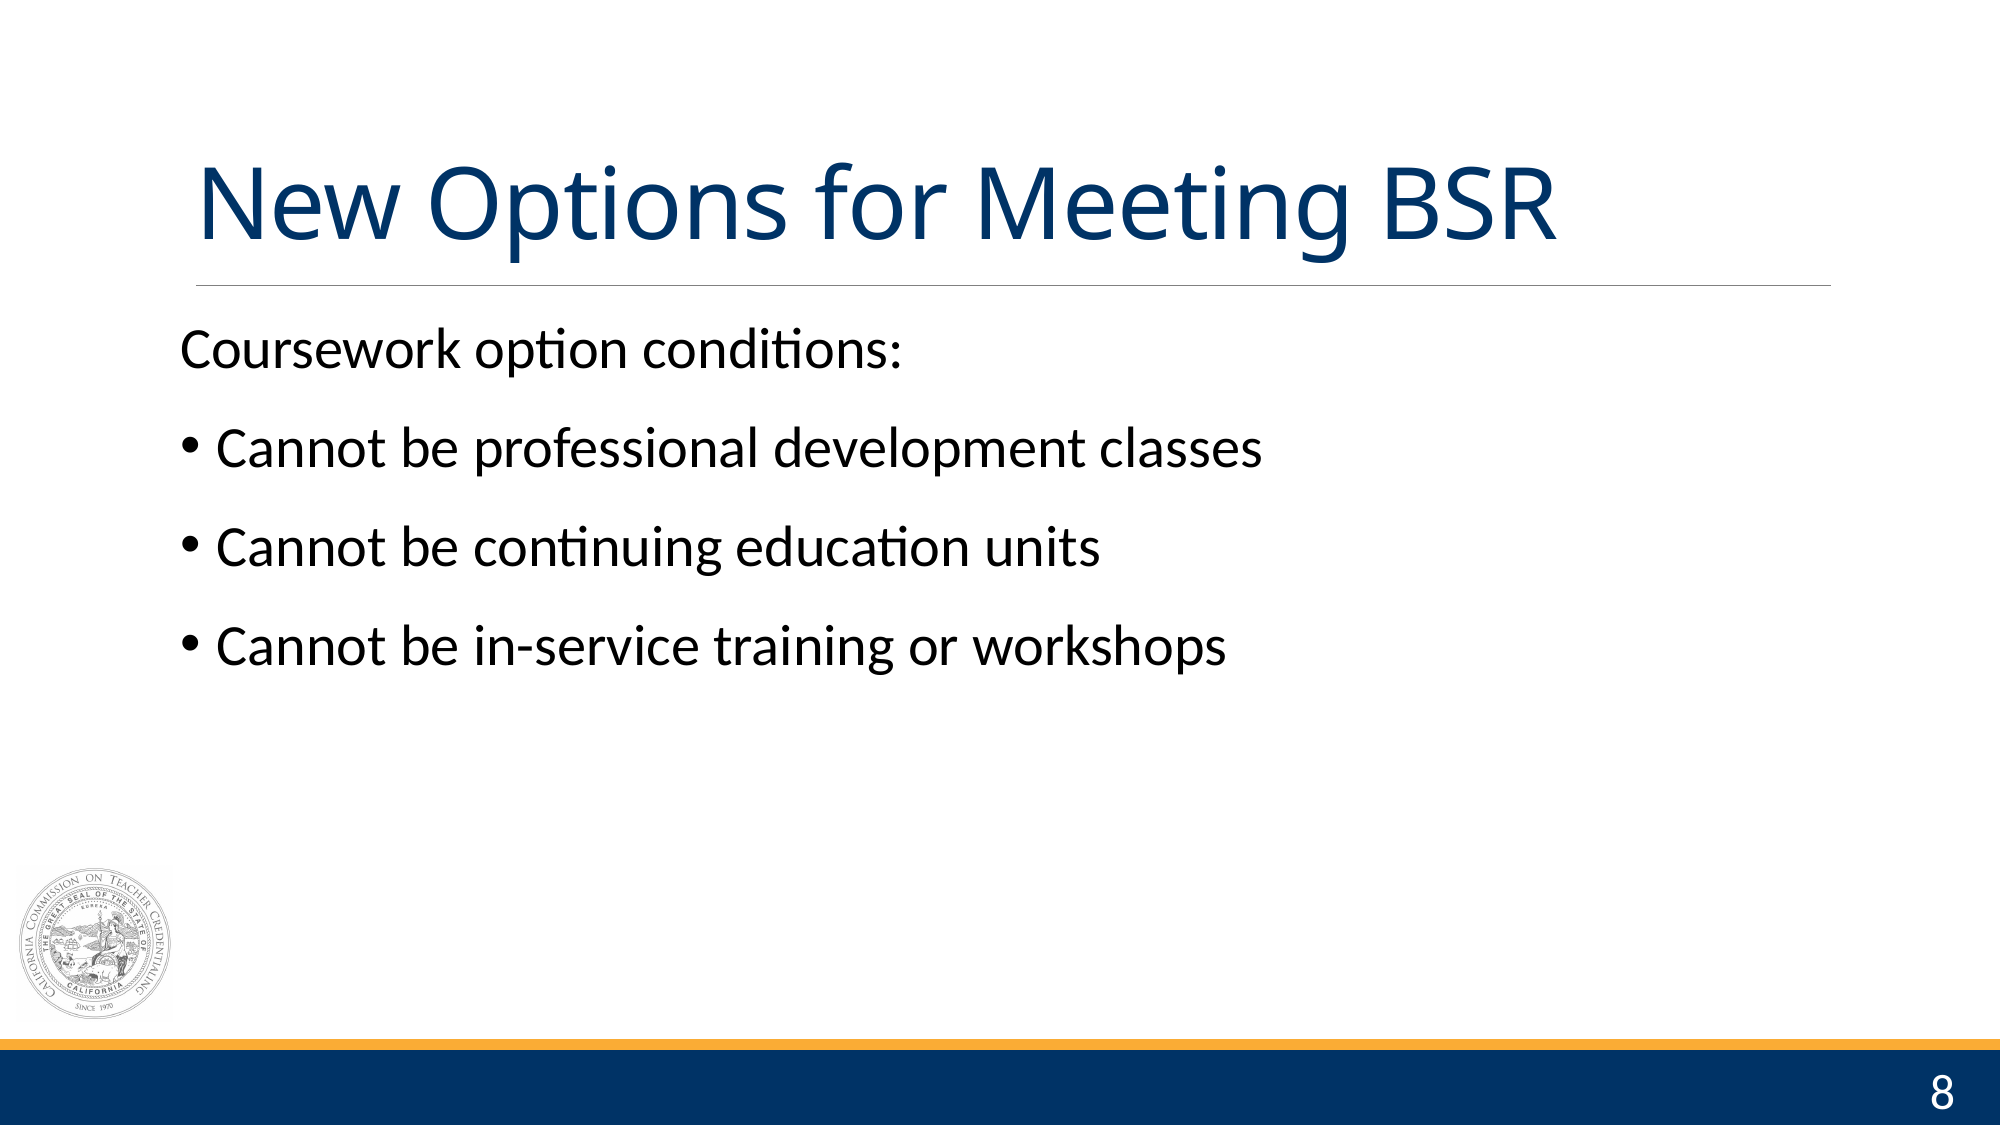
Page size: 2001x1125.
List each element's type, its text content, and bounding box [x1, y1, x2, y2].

slide_number 8 [1755, 1059, 1971, 1120]
title New Options for Meeting BSR [180, 32, 1830, 268]
list Coursework option conditions: Cannot be professional development classes Cannot be continuing education units Cannot be in-service training or workshops [180, 302, 1830, 963]
